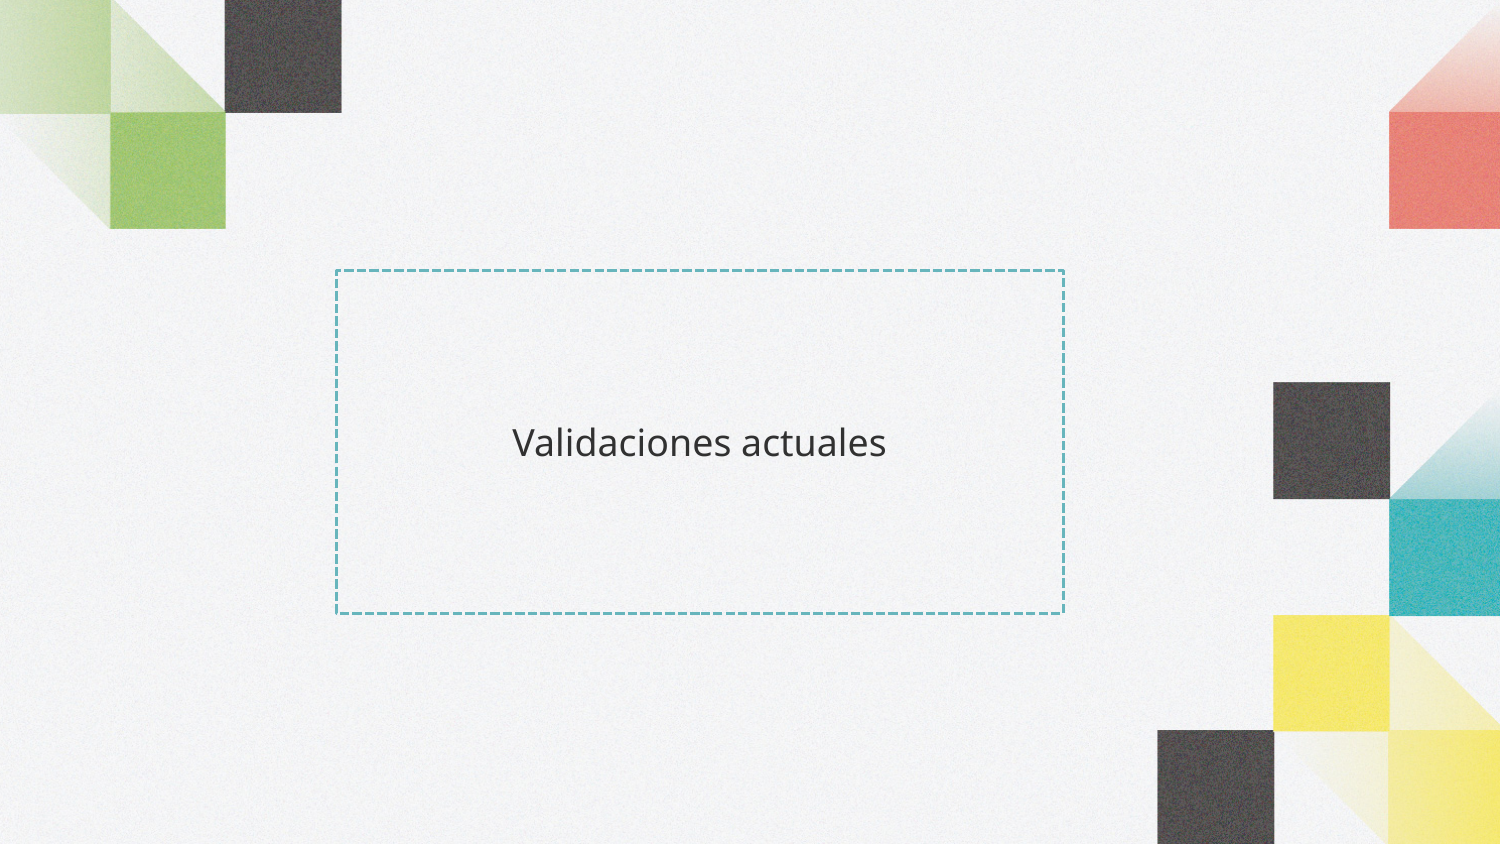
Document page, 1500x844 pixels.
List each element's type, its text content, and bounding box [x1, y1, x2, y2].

subtitle Validaciones actuales [335, 269, 1065, 615]
picture [0, 0, 1500, 844]
